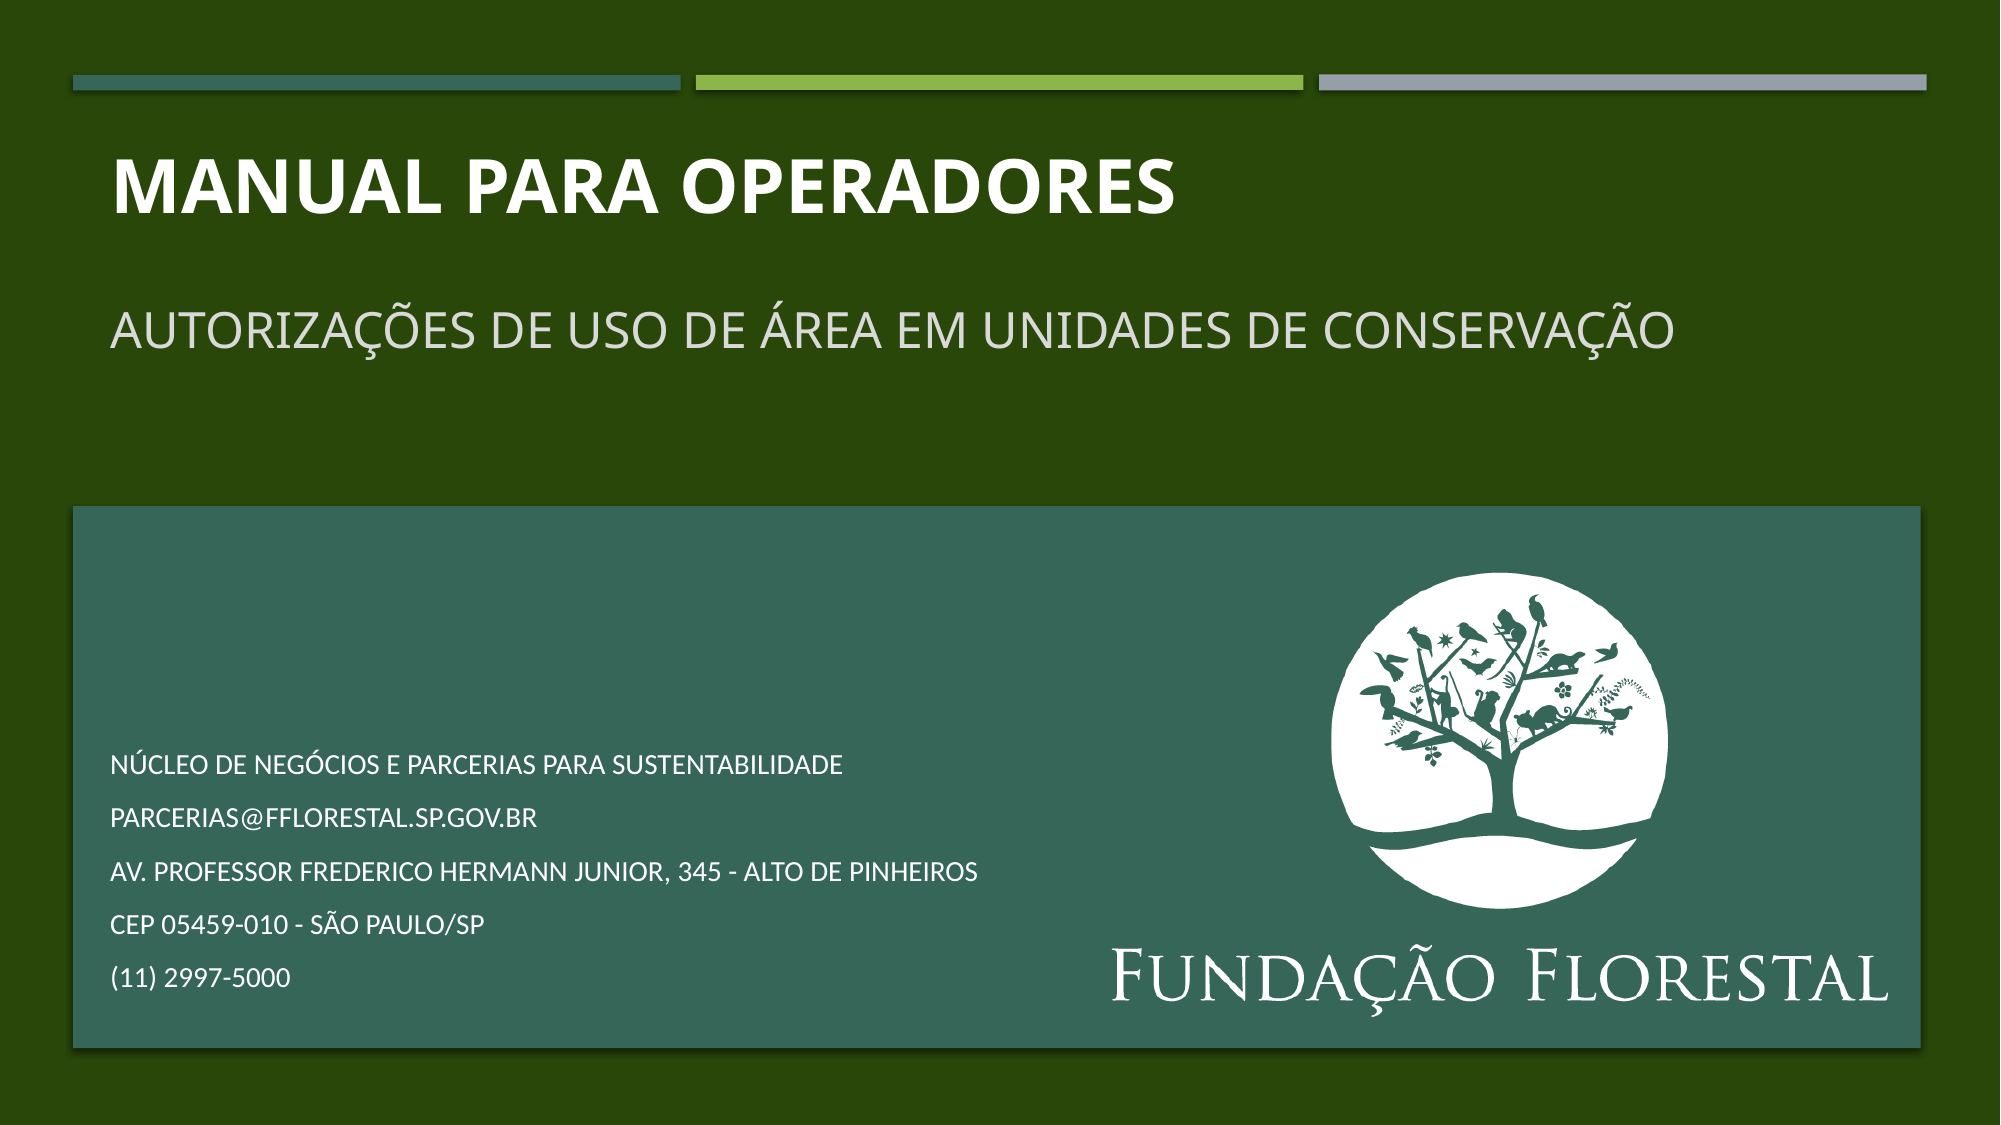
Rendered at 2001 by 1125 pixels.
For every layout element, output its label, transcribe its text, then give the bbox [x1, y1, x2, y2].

text_box Núcleo de Negócios e Parcerias para Sustentabilidade parcerias@fflorestal.sp.gov.br Av. Professor Frederico Hermann Junior, 345 - Alto de Pinheiros CEP 05459-010 - São Paulo/SP (11) 2997-5000 [95, 701, 1010, 1026]
subtitle AUTORIZAÇÕES DE USO DE ÁREA EM UNIDADES DE CONSERVAÇÃO [95, 290, 1899, 487]
picture [1098, 561, 1900, 1027]
title MANUAL PARA OPERADORES [95, 118, 1899, 237]
